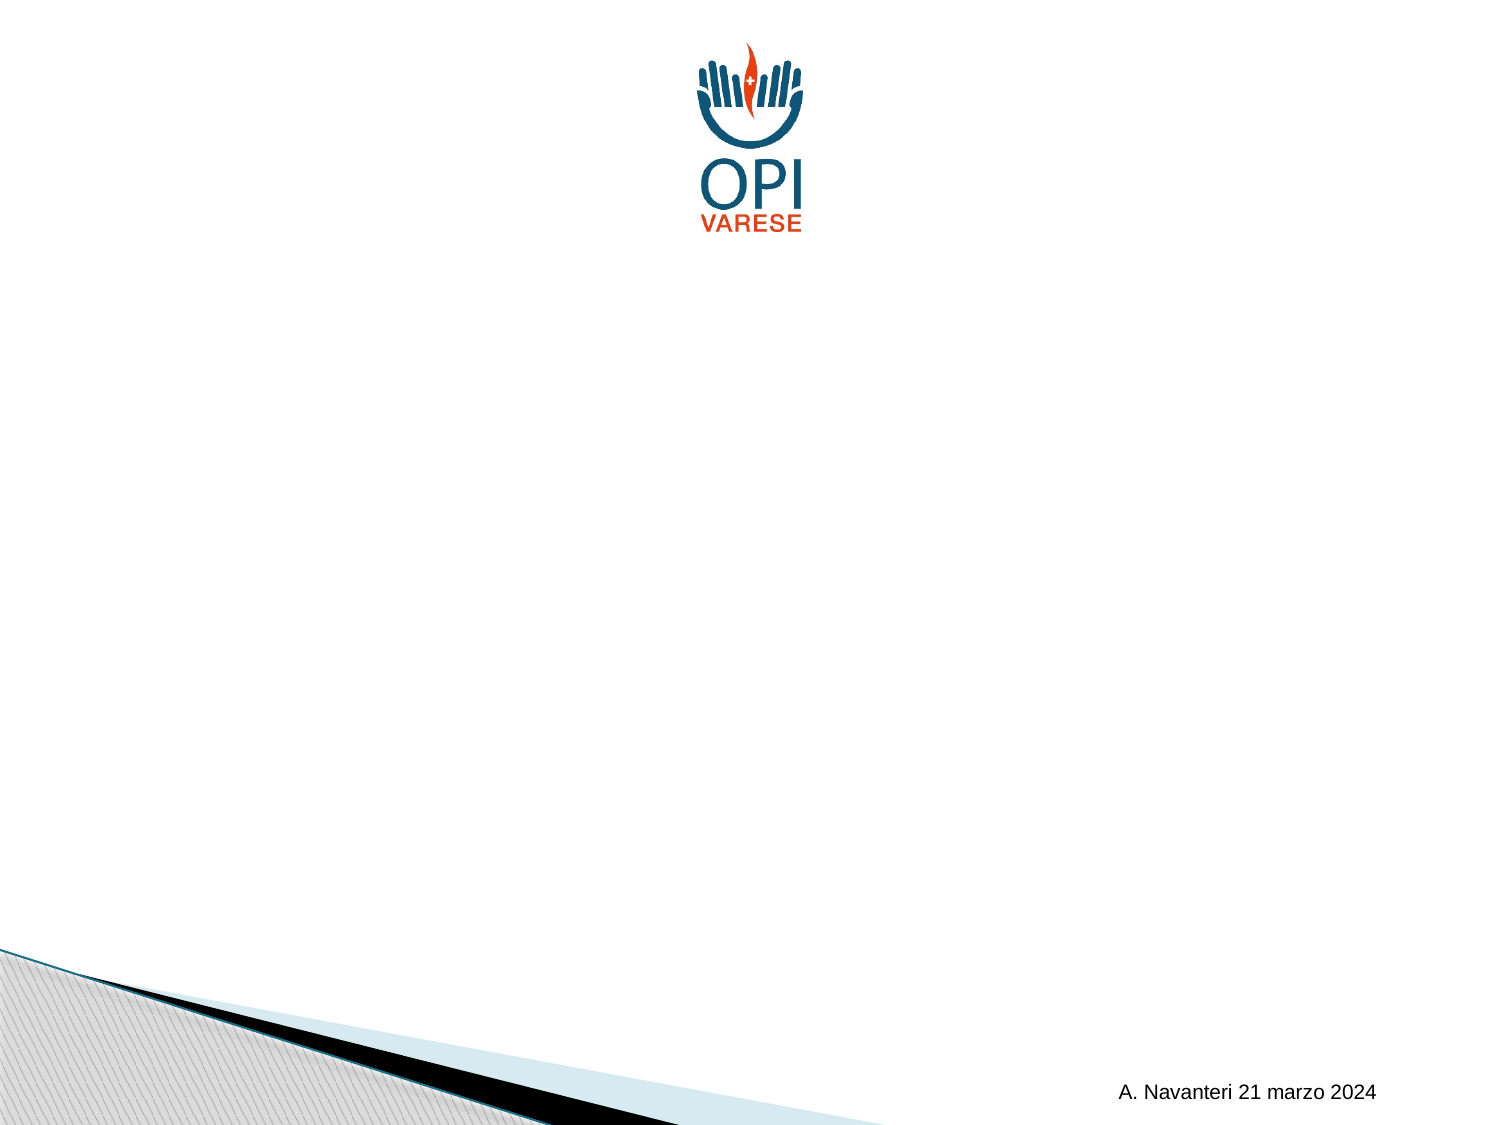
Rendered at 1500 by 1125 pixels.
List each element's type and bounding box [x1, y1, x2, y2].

picture [697, 42, 803, 232]
slide_number [1103, 1051, 1419, 1112]
